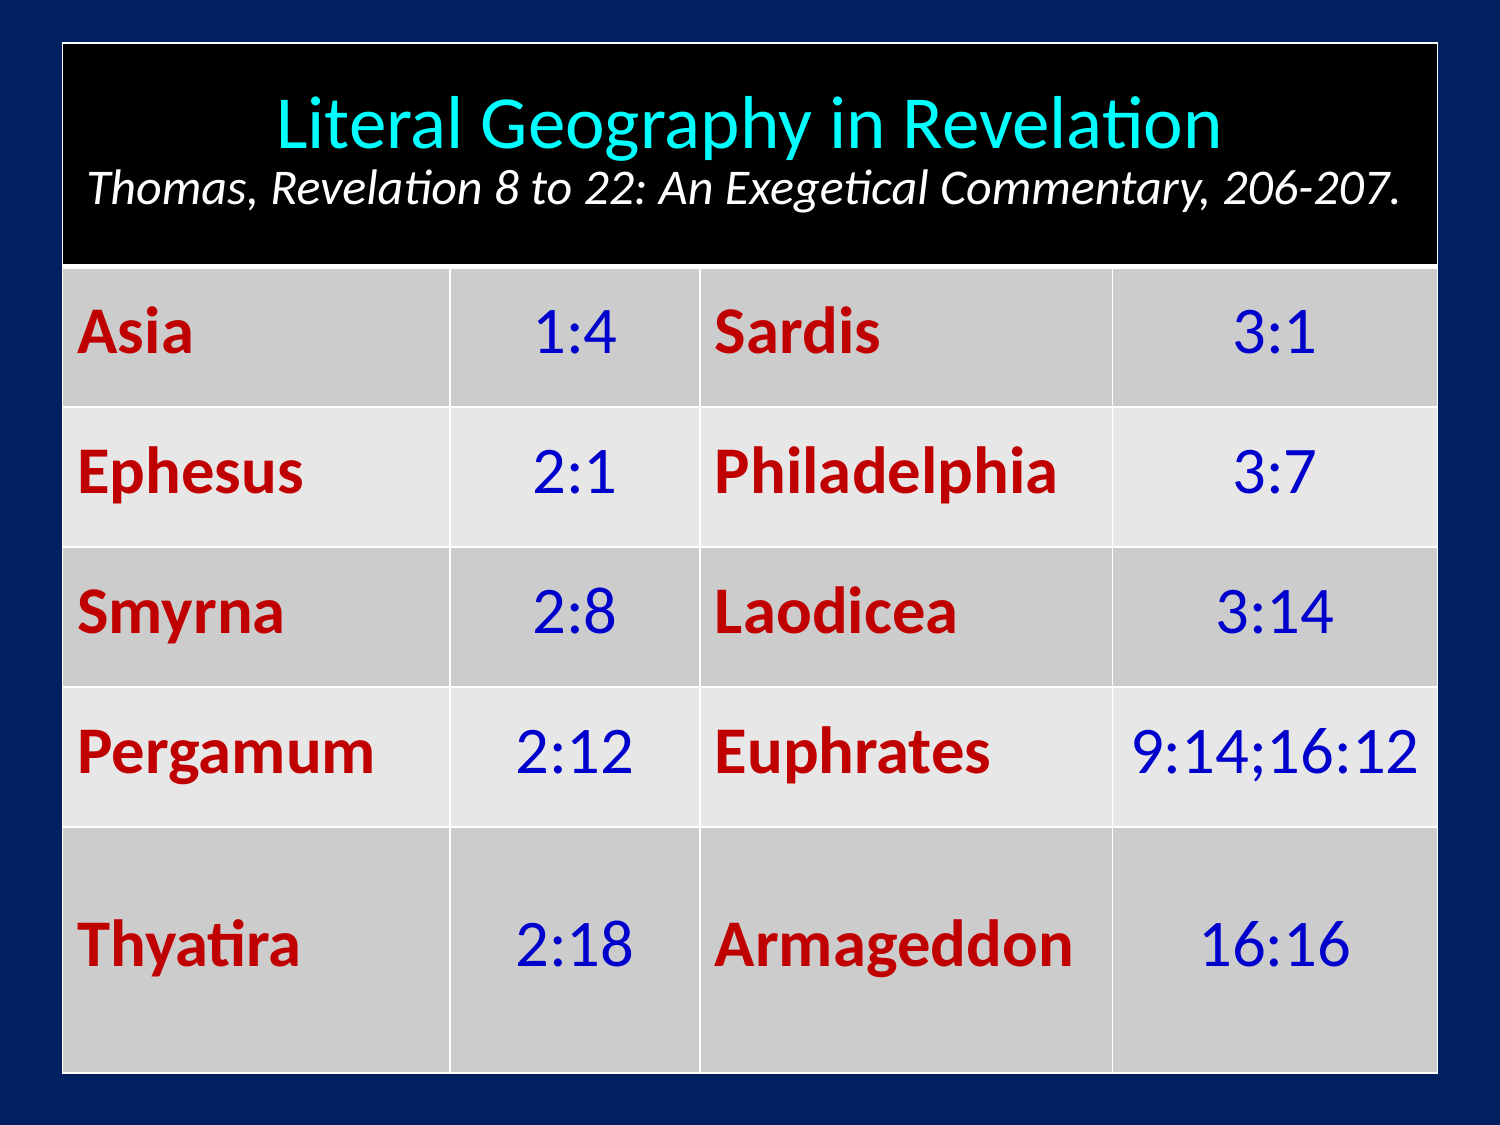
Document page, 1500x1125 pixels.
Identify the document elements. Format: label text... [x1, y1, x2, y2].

table_cell Armageddon [701, 828, 1112, 1072]
table_cell Laodicea [701, 548, 1112, 686]
table_cell 2:1 [451, 408, 699, 546]
table_cell 2:8 [451, 548, 699, 686]
table_header Literal Geography in Revelation Thomas, Revelation 8 to 22: An Exegetical Commentary, 206-207. [63, 44, 1437, 264]
table_cell 3:14 [1113, 548, 1437, 686]
table_cell 3:1 [1113, 269, 1437, 406]
table_cell Smyrna [63, 548, 449, 686]
table_cell Euphrates [701, 688, 1112, 826]
table_cell Asia [63, 269, 449, 406]
table_cell 2:12 [451, 688, 699, 826]
table_cell 9:14;16:12 [1113, 688, 1437, 826]
table_cell 1:4 [451, 269, 699, 406]
table_cell 3:7 [1113, 408, 1437, 546]
table_cell Pergamum [63, 688, 449, 826]
table_cell 16:16 [1113, 828, 1437, 1072]
table_cell 2:18 [451, 828, 699, 1072]
table_cell Ephesus [63, 408, 449, 546]
table_cell Sardis [701, 269, 1112, 406]
table_cell Thyatira [63, 828, 449, 1072]
table_cell Philadelphia [701, 408, 1112, 546]
